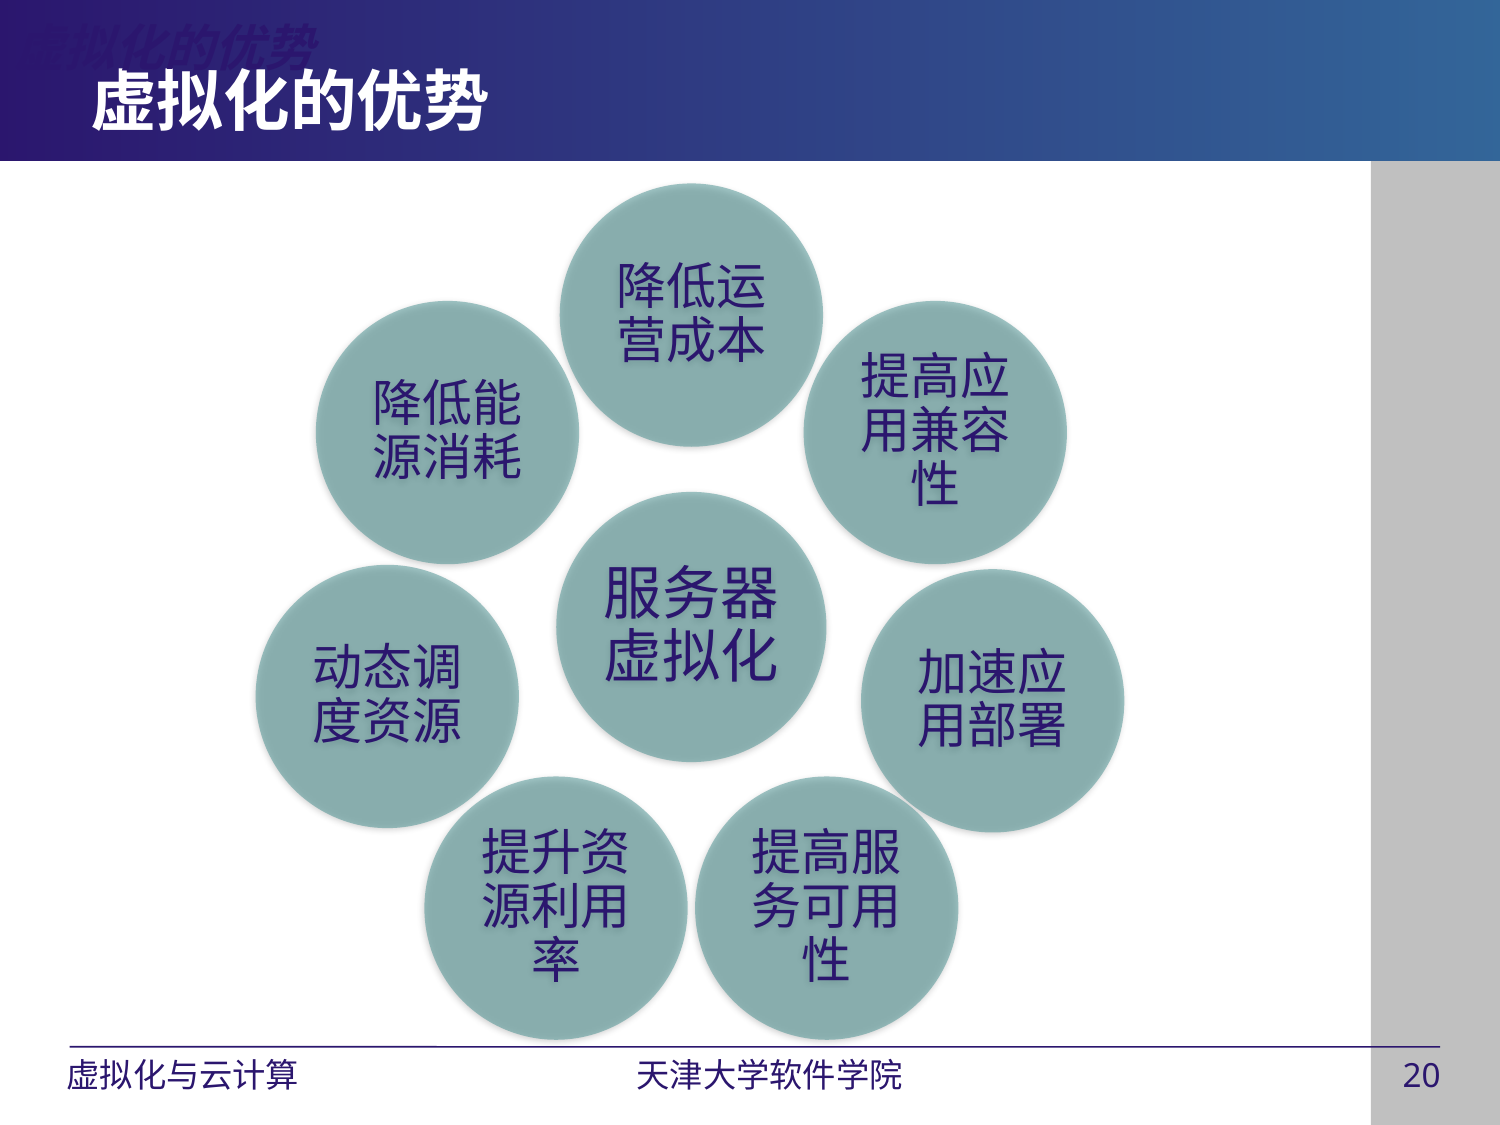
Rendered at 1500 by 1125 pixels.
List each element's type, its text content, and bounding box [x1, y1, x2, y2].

text_box 虚拟化的优势 [0, 0, 1350, 94]
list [23, 187, 1360, 1036]
title 虚拟化的优势 [74, 94, 1088, 145]
